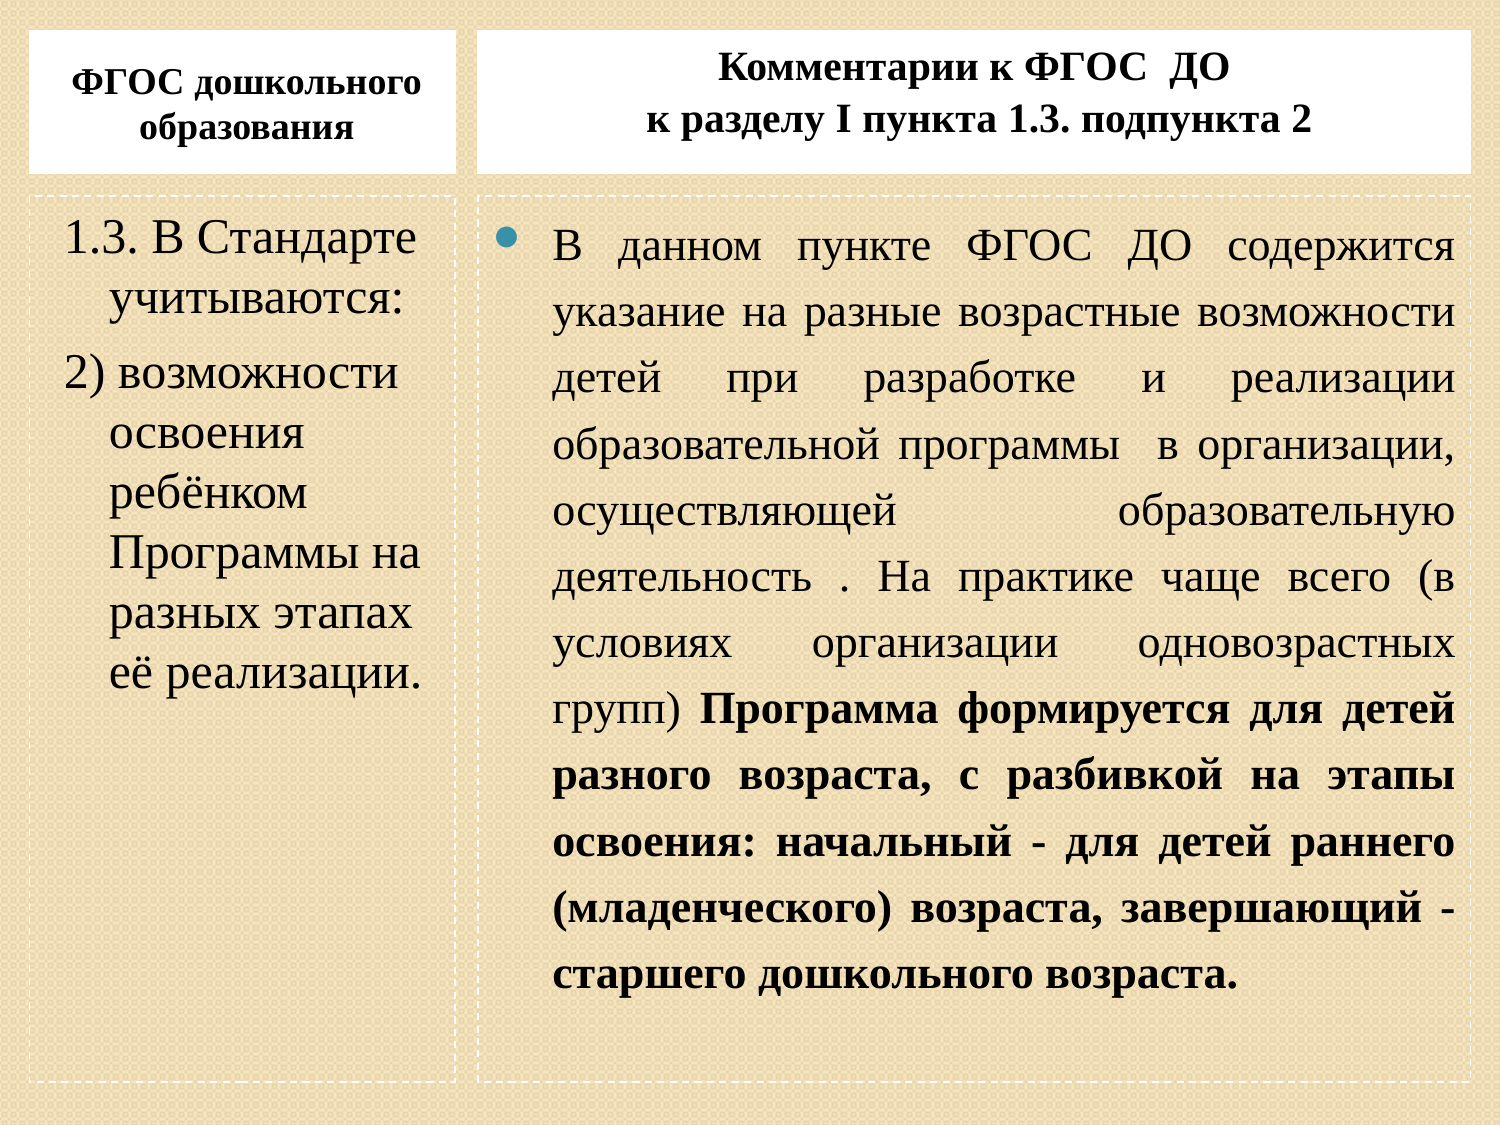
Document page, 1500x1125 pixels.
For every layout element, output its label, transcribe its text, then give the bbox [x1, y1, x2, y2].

list Комментарии к ФГОС ДО к разделу I пункта 1.3. подпункта 2 [477, 30, 1471, 174]
list ФГОС дошкольного образования [29, 30, 456, 174]
list 1.3. В Стандарте учитываются: 2) возможности освоения ребёнком Программы на разных этапах её реализации. [29, 195, 456, 1083]
list В данном пункте ФГОС ДО содержится указание на разные возрастные возможности детей при разработке и реализации образовательной программы в организации, осуществляющей образовательную деятельность . На практике чаще всего (в условиях организации одновозрастных групп) Программа формируется для детей разного возраста, с разбивкой на этапы освоения: начальный - для детей раннего (младенческого) возраста, завершающий - старшего дошкольного возраста. [477, 195, 1471, 1083]
